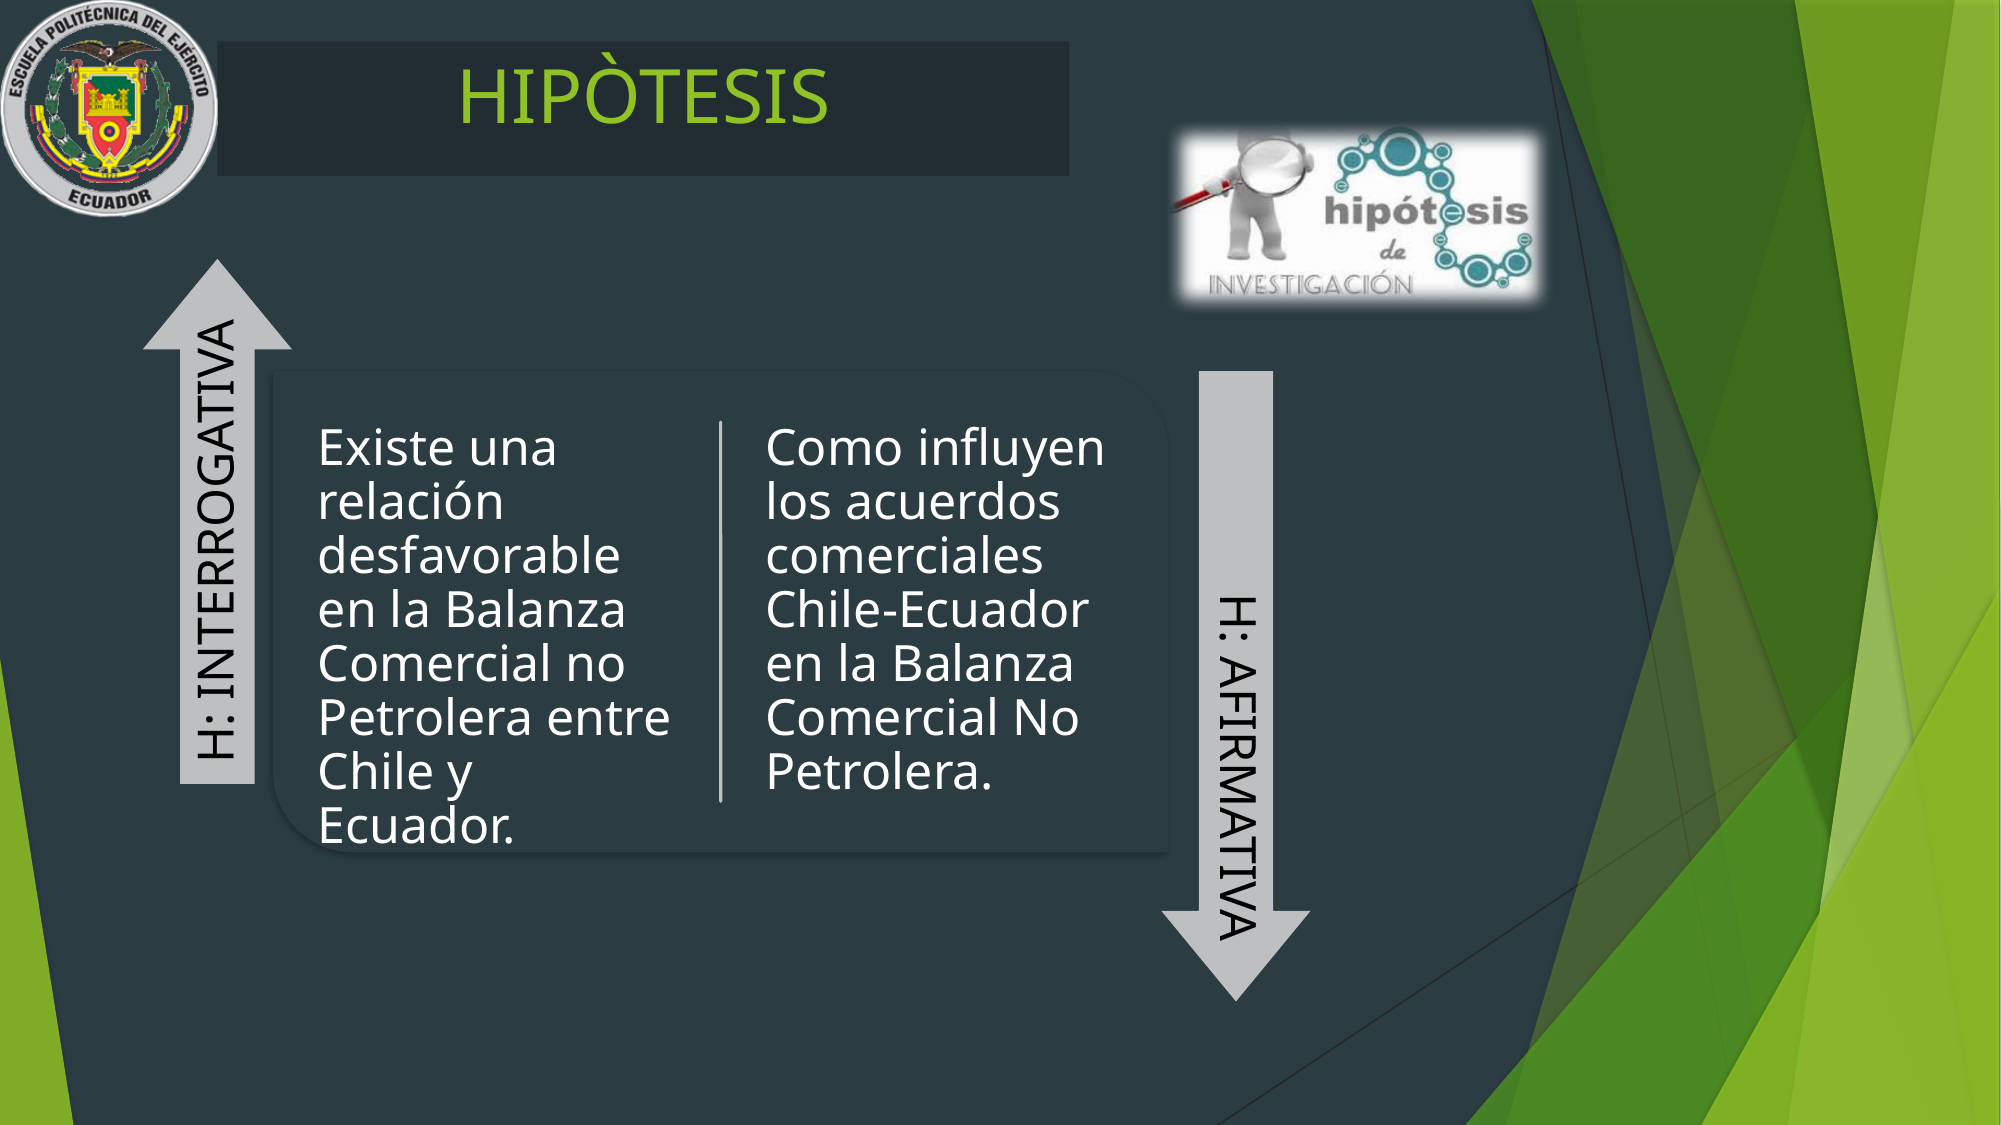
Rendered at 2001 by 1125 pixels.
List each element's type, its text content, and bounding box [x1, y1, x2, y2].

picture [0, 0, 218, 218]
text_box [123, 175, 1318, 1101]
text_box HIPÒTESIS [222, 41, 1070, 174]
picture [1162, 117, 1557, 318]
